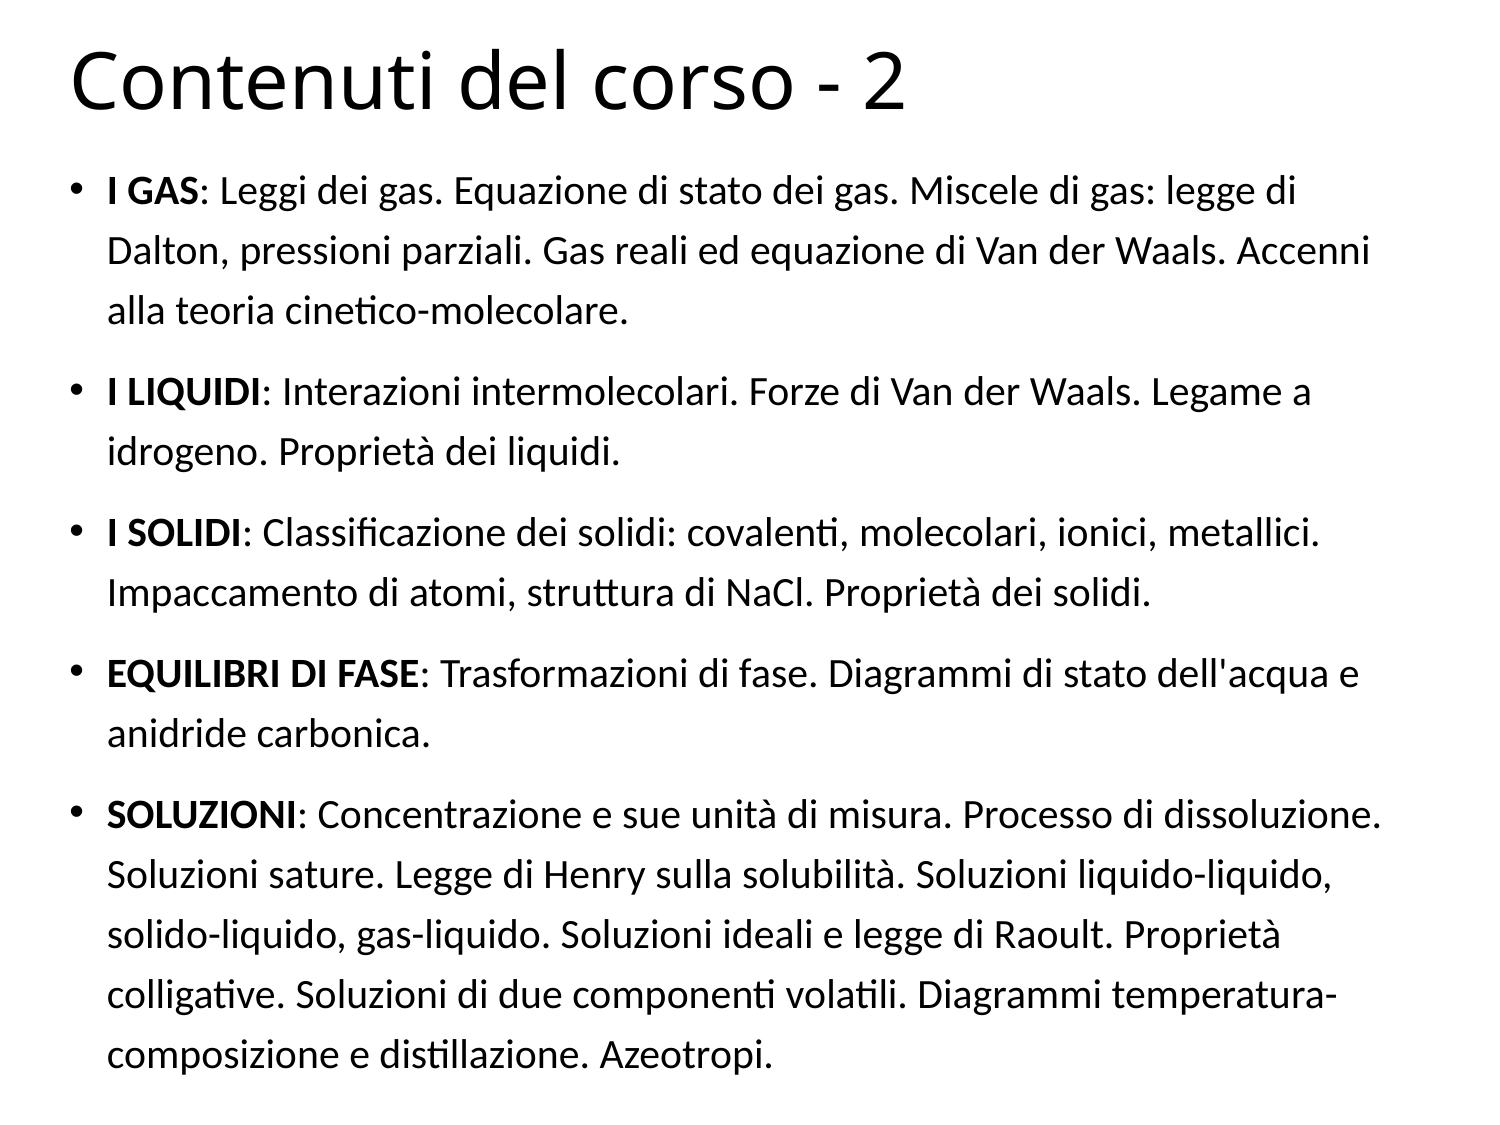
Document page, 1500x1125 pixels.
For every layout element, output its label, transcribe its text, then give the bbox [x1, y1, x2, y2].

list I GAS: Leggi dei gas. Equazione di stato dei gas. Miscele di gas: legge di Dalton, pressioni parziali. Gas reali ed equazione di Van der Waals. Accenni alla teoria cinetico-molecolare. I LIQUIDI: Interazioni intermolecolari. Forze di Van der Waals. Legame a idrogeno. Proprietà dei liquidi. I SOLIDI: Classificazione dei solidi: covalenti, molecolari, ionici, metallici. Impaccamento di atomi, struttura di NaCl. Proprietà dei solidi. EQUILIBRI DI FASE: Trasformazioni di fase. Diagrammi di stato dell'acqua e anidride carbonica. SOLUZIONI: Concentrazione e sue unità di misura. Processo di dissoluzione. Soluzioni sature. Legge di Henry sulla solubilità. Soluzioni liquido-liquido, solido-liquido, gas-liquido. Soluzioni ideali e legge di Raoult. Proprietà colligative. Soluzioni di due componenti volatili. Diagrammi temperatura-composizione e distillazione. Azeotropi. [54, 145, 1421, 1033]
title Contenuti del corso - 2 [54, 17, 1500, 150]
